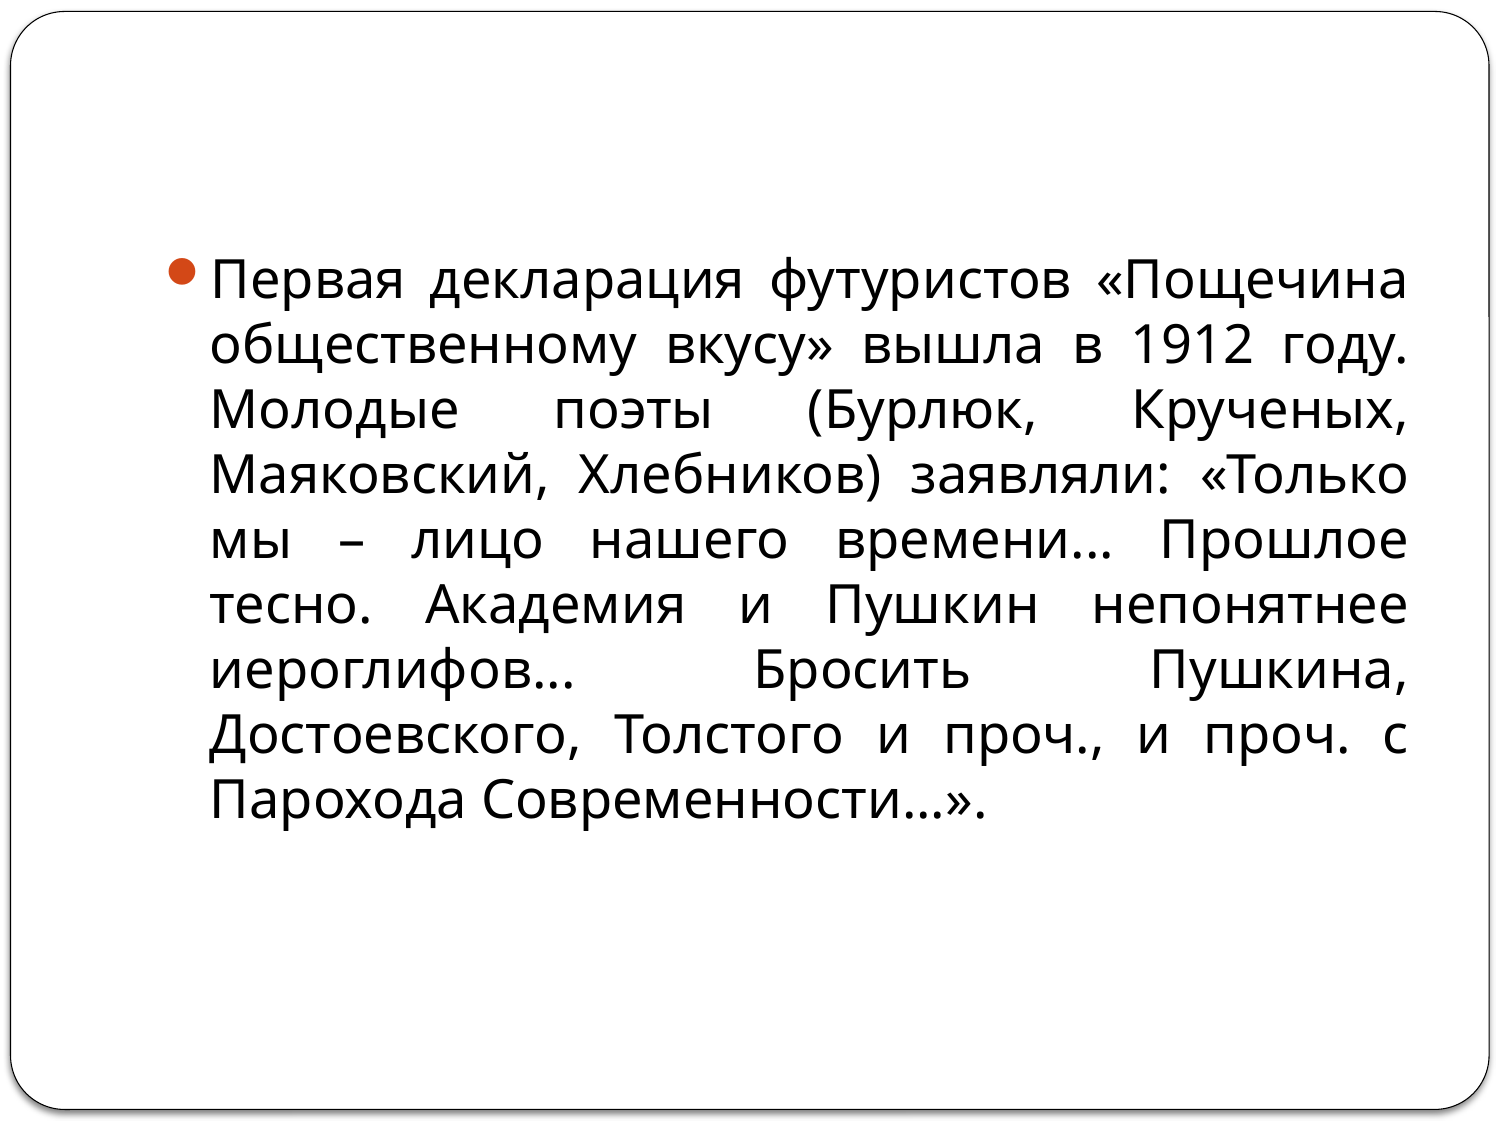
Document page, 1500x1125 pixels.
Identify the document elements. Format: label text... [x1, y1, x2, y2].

list Первая декларация футуристов «Пощечина общественному вкусу» вышла в 1912 году. Молодые поэты (Бурлюк, Крученых, Маяковский, Хлебников) заявляли: «Только мы – лицо нашего времени... Прошлое тесно. Академия и Пушкин непонятнее иероглифов... Бросить Пушкина, Достоевского, Толстого и проч., и проч. с Парохода Современности...». [150, 237, 1425, 988]
